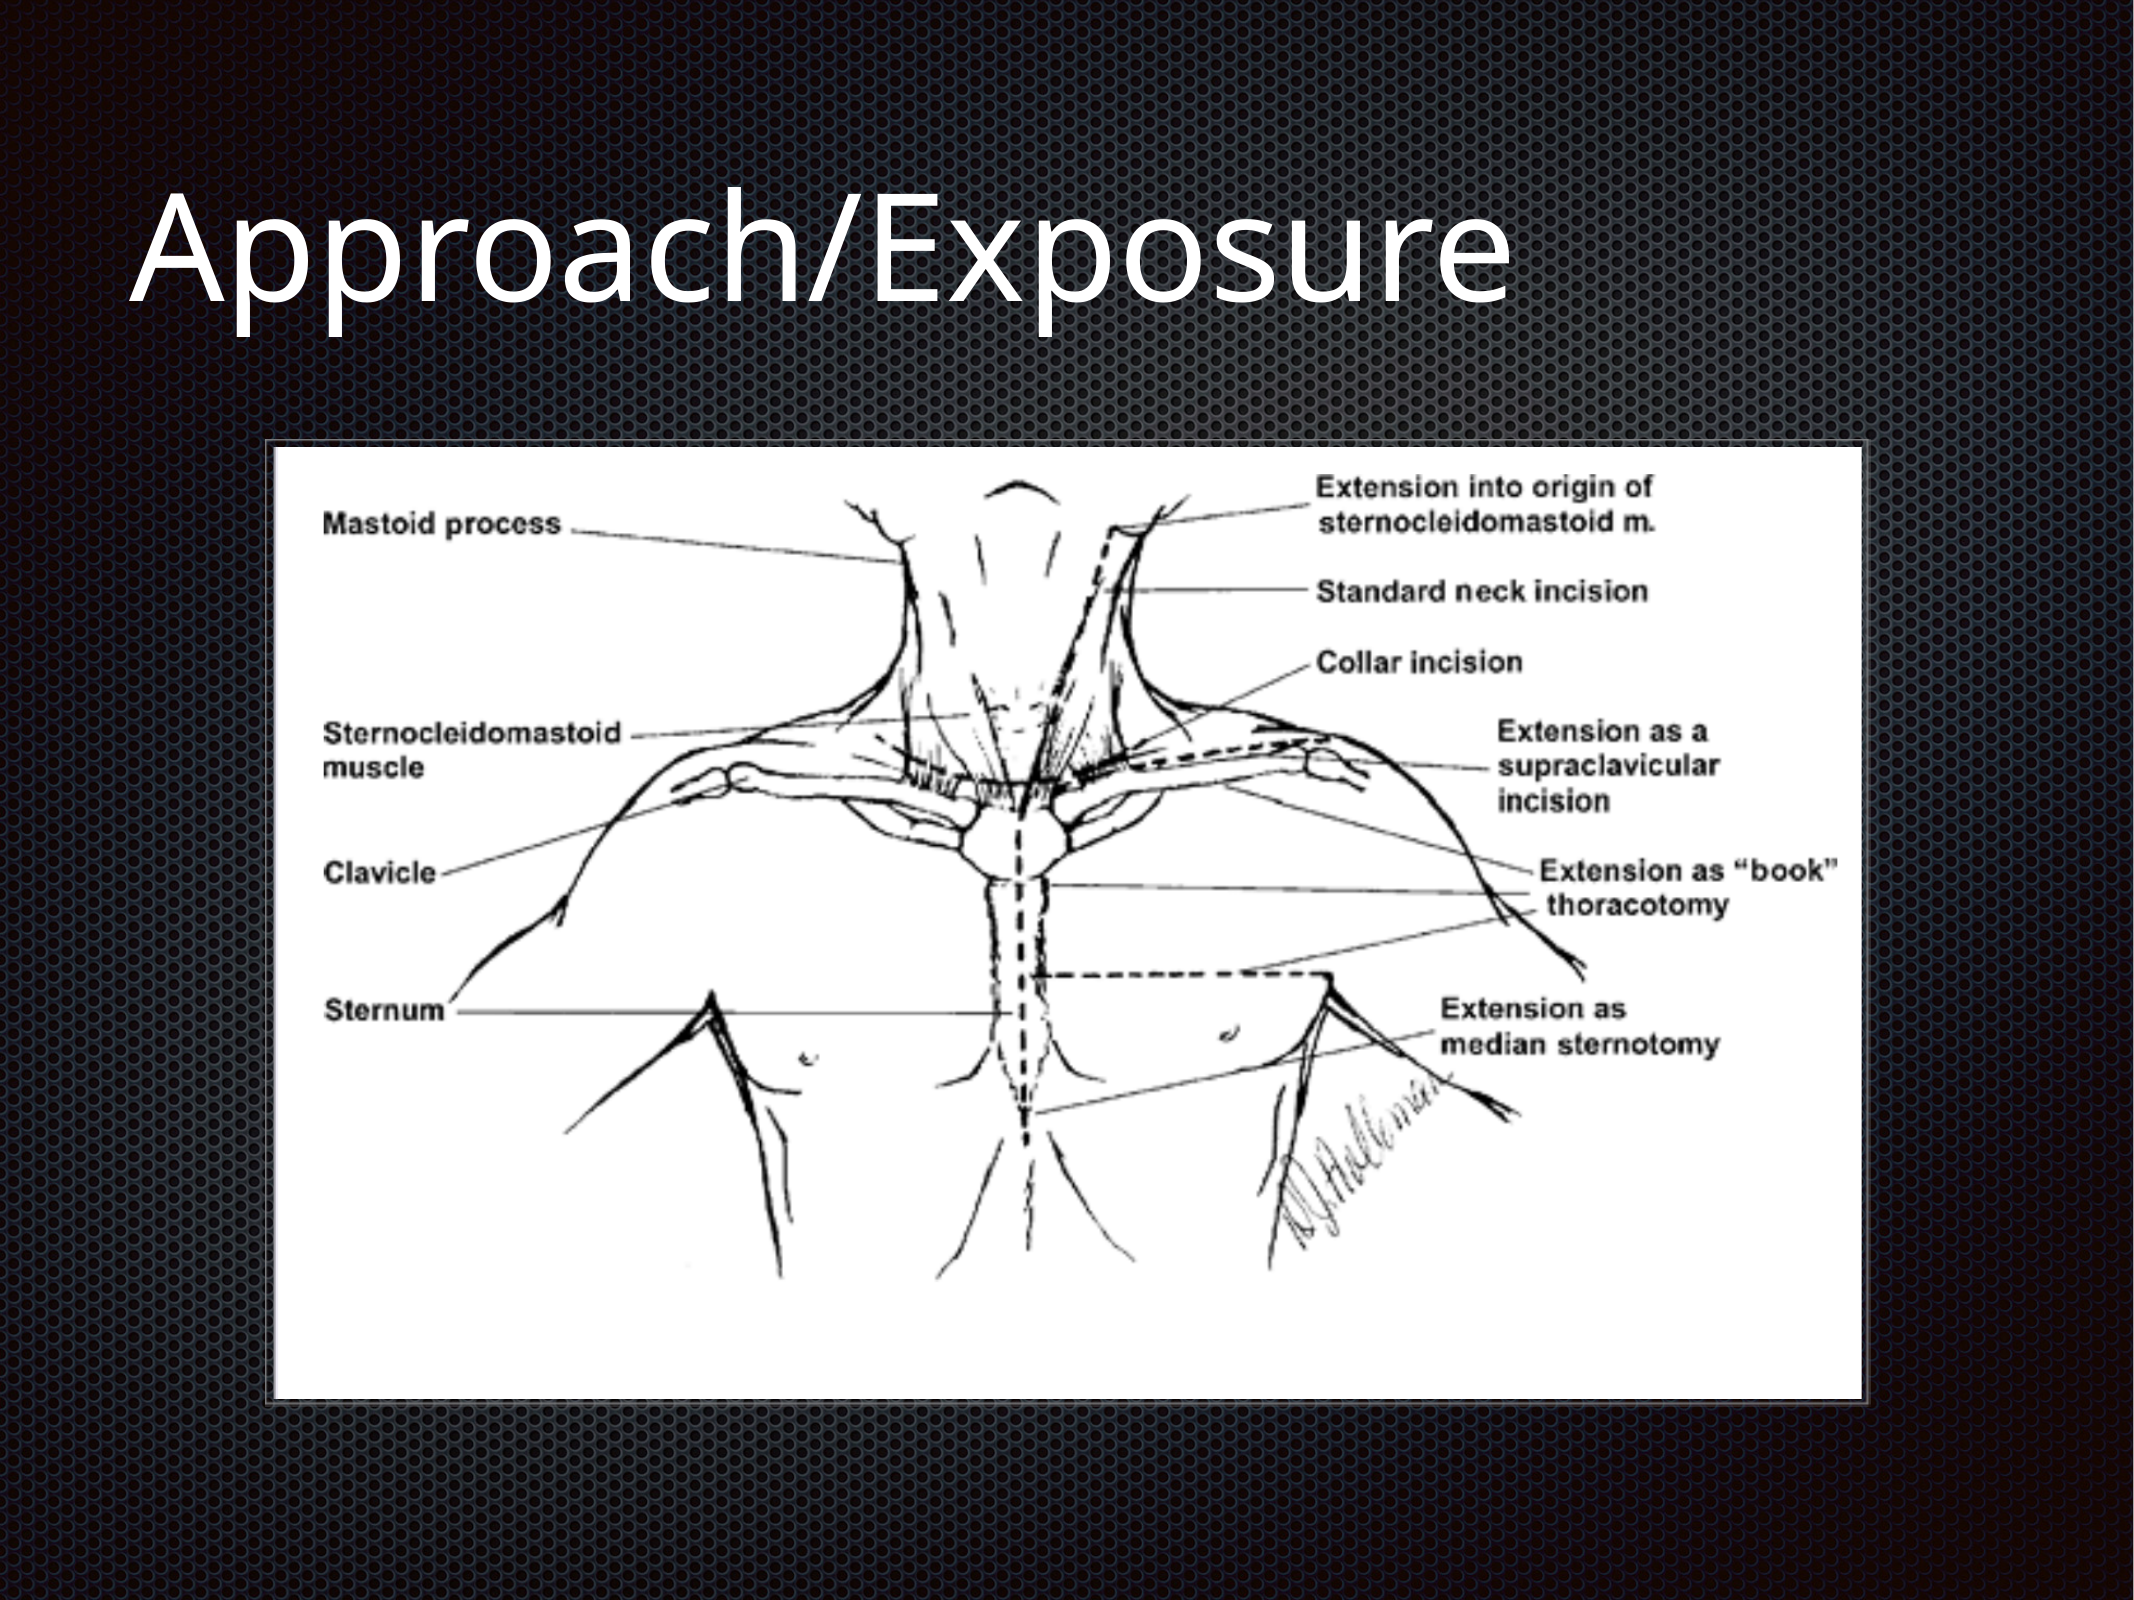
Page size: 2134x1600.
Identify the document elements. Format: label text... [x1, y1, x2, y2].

title Approach/Exposure [128, 41, 2005, 443]
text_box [265, 439, 1871, 1407]
picture [0, 0, 2134, 1600]
